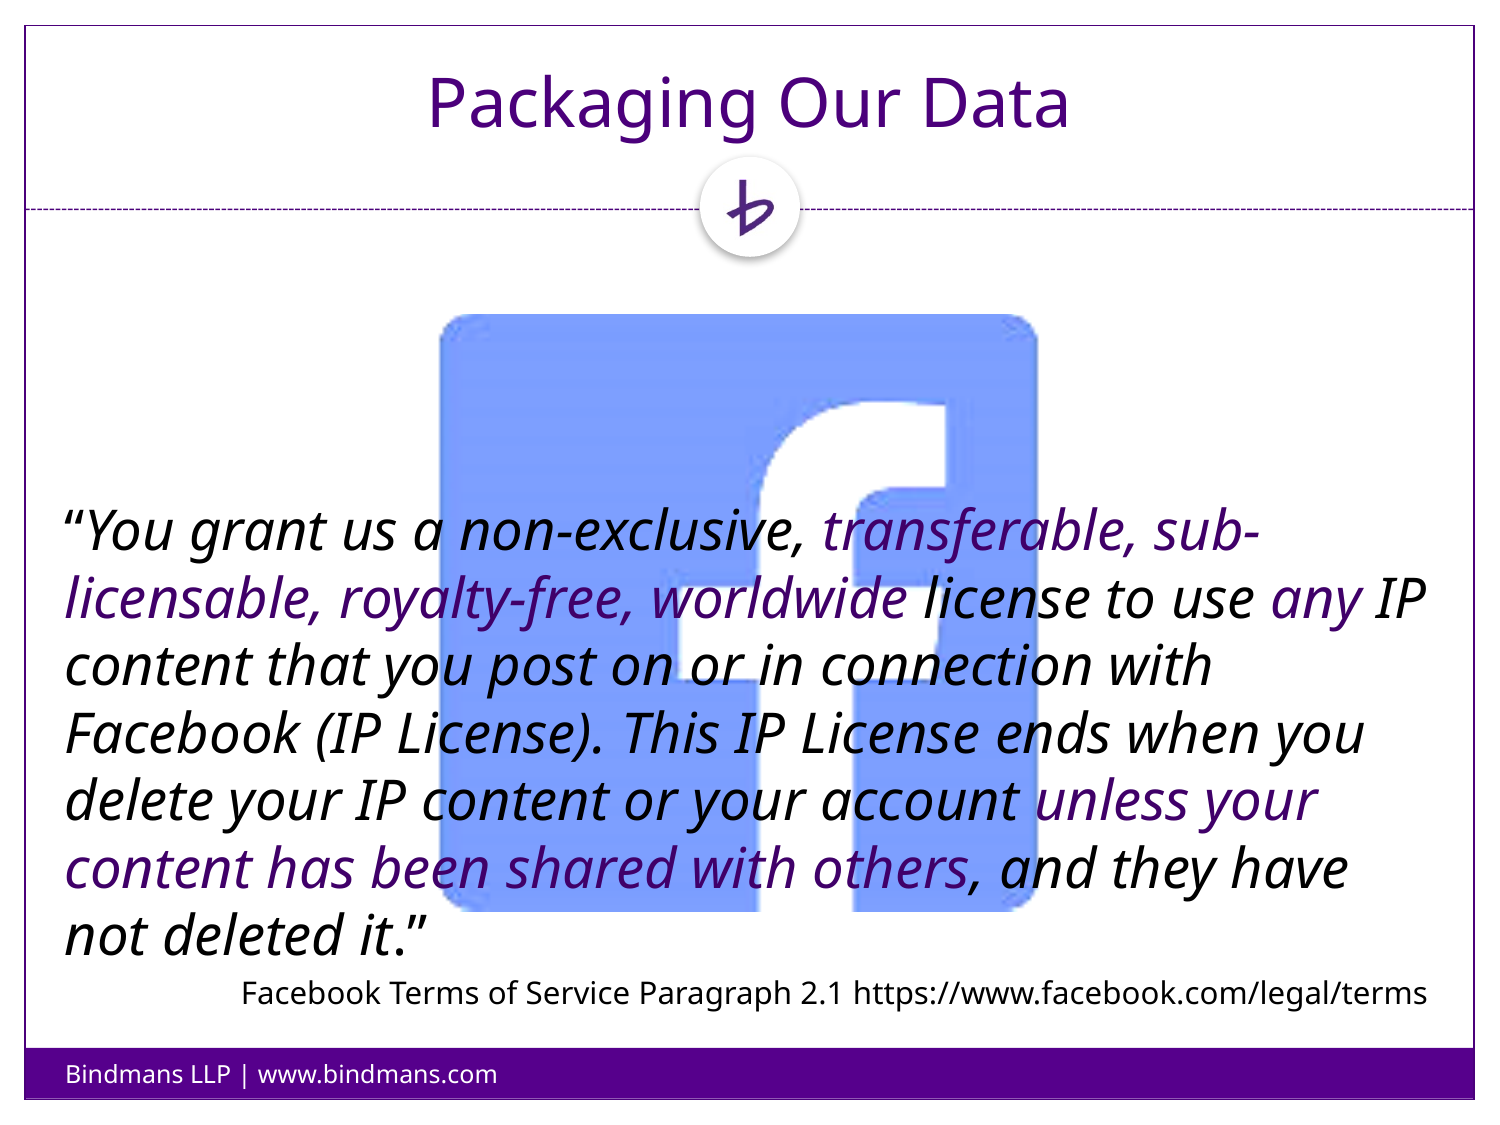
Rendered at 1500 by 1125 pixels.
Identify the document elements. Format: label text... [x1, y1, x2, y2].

title Packaging Our Data [49, 37, 1450, 163]
picture [206, 314, 1274, 912]
footer Bindmans LLP | www.bindmans.com [50, 1051, 638, 1106]
list “You grant us a non-exclusive, transferable, sub-licensable, royalty-free, worldwide license to use any IP content that you post on or in connection with Facebook (IP License). This IP License ends when you delete your IP content or your account unless your content has been shared with others, and they have not deleted it.” Facebook Terms of Service Paragraph 2.1 https://www.facebook.com/legal/terms [49, 250, 1445, 1001]
picture [723, 179, 777, 240]
